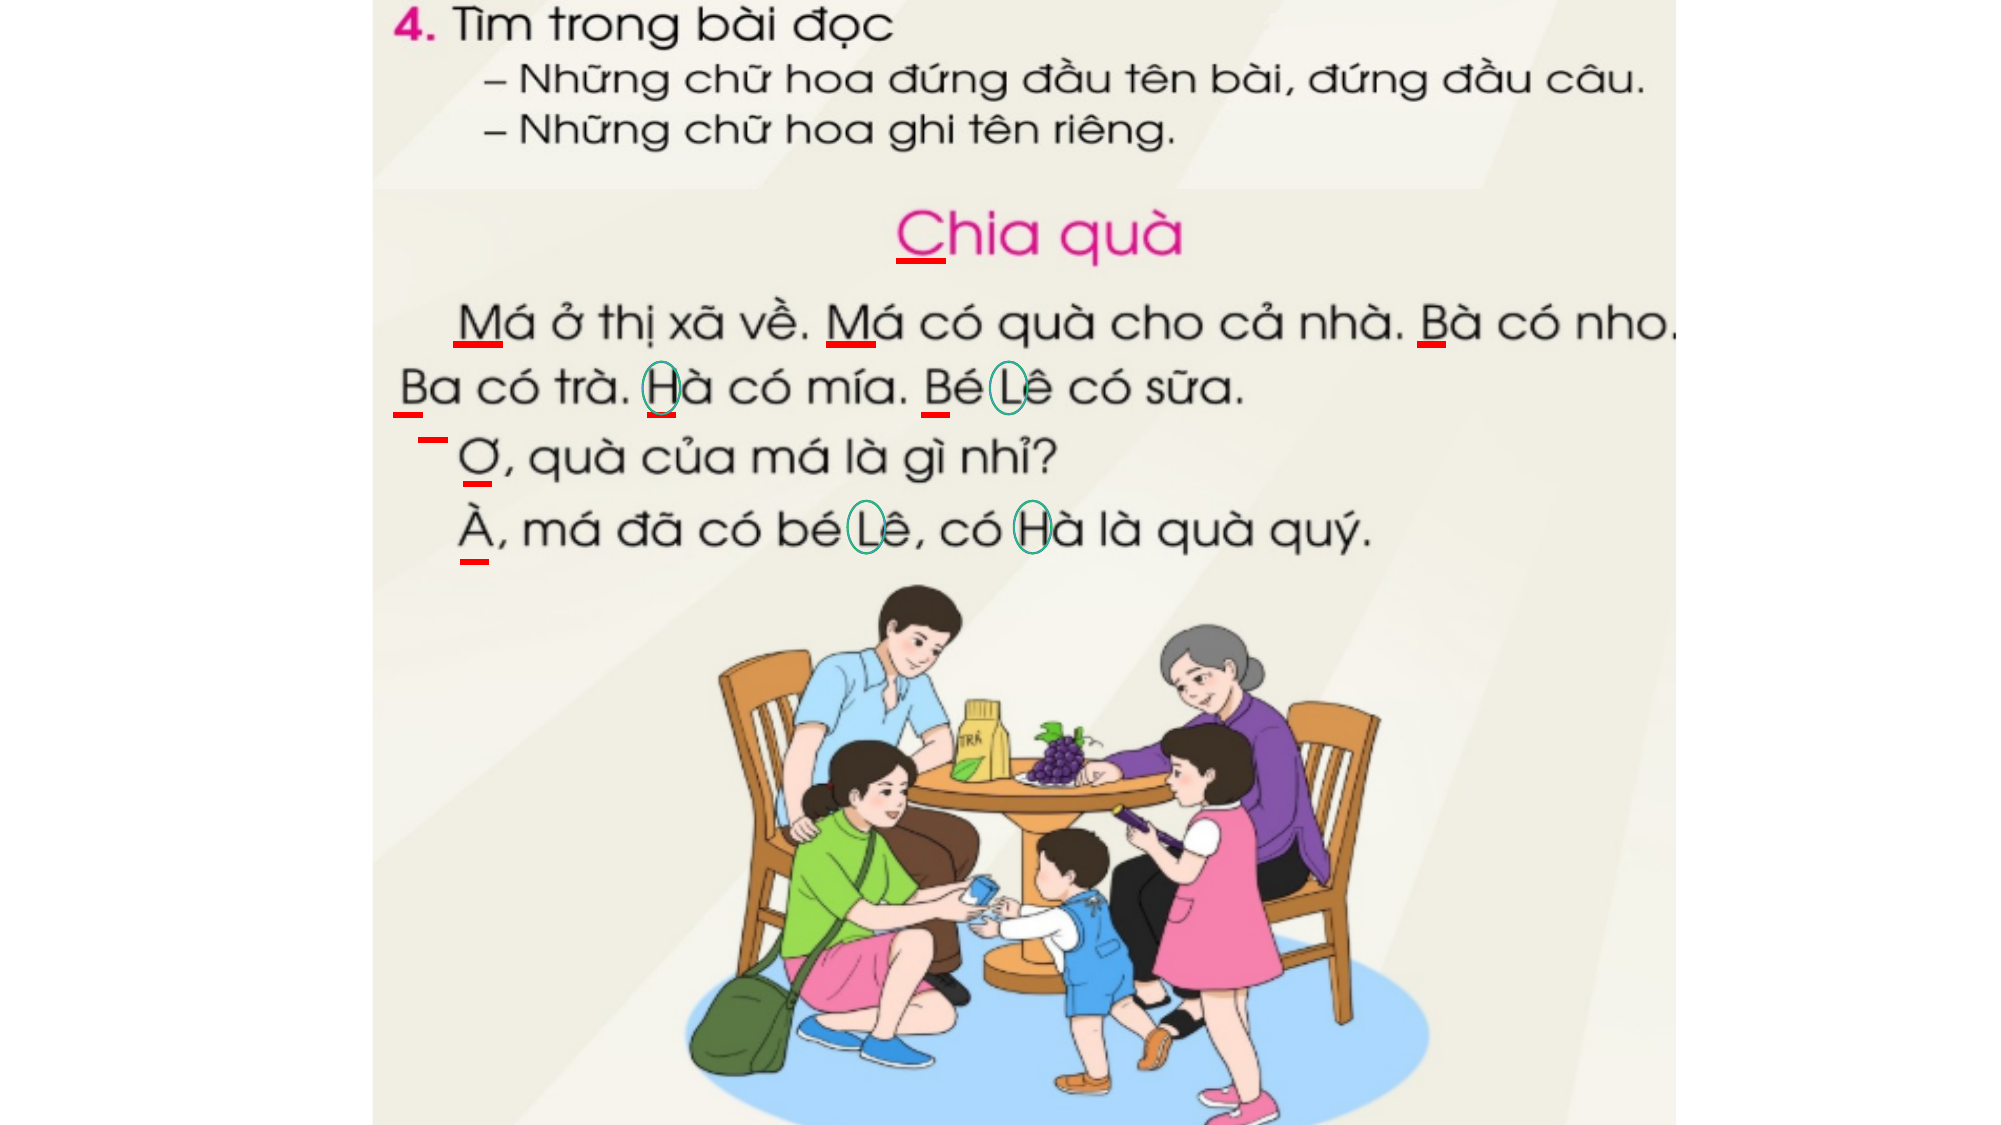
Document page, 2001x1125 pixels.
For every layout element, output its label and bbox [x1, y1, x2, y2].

picture [372, 0, 1677, 1125]
